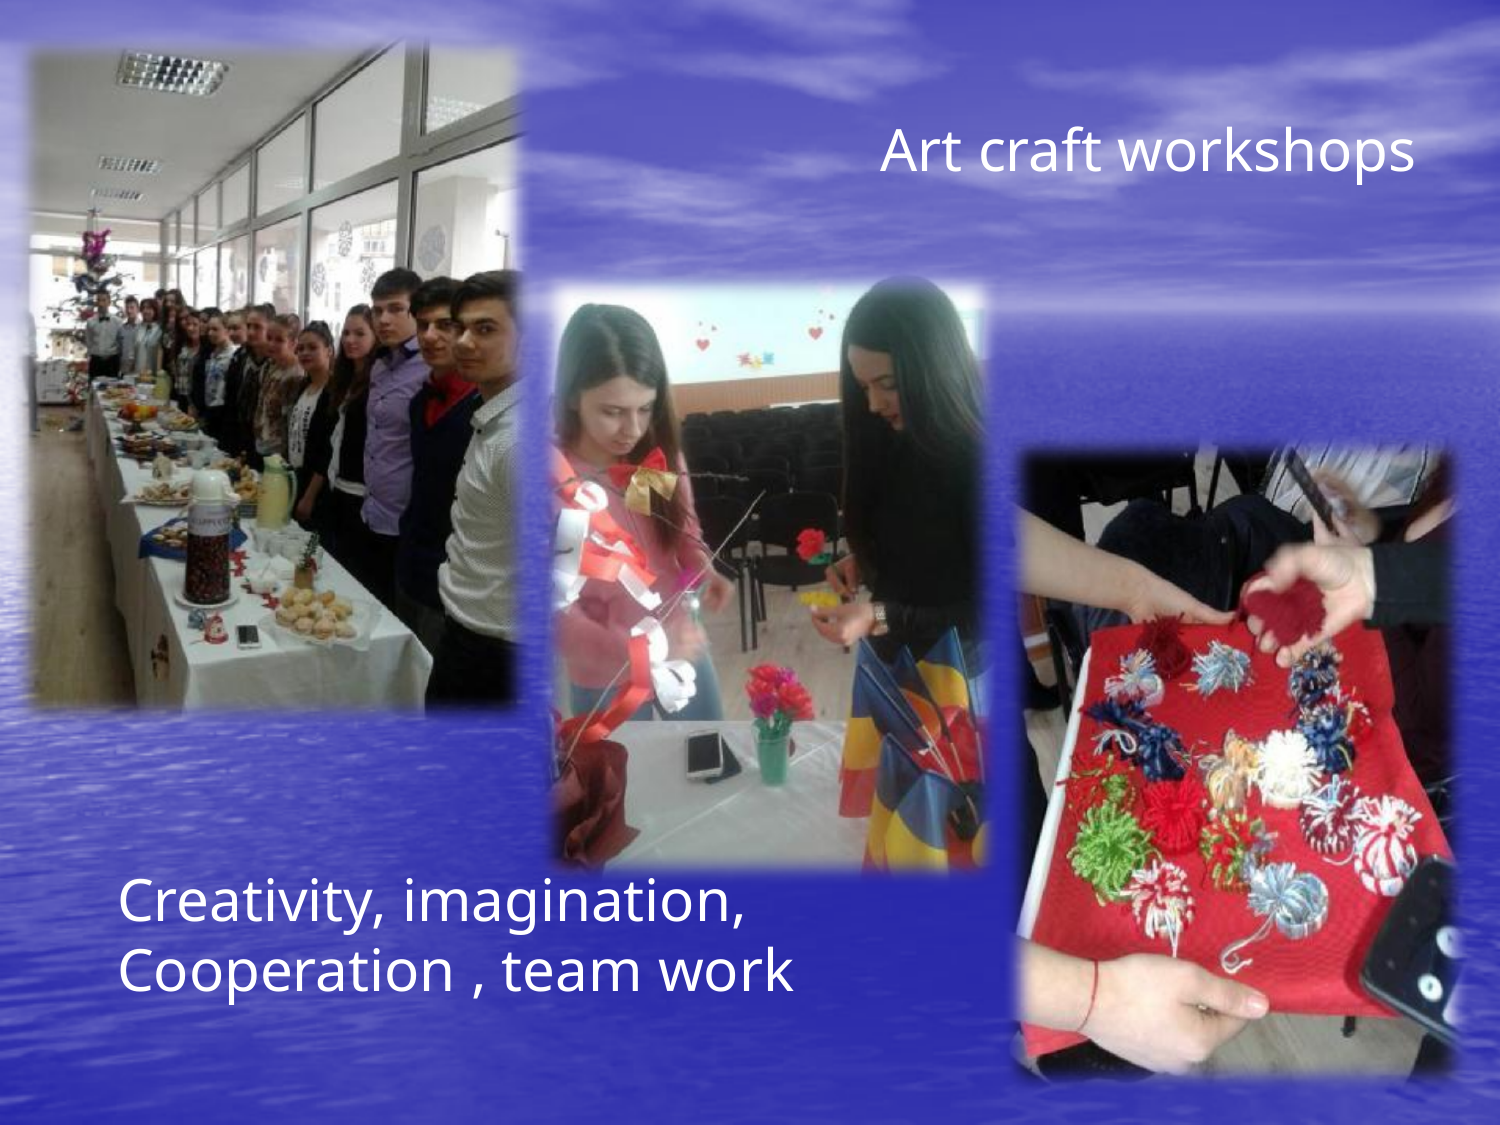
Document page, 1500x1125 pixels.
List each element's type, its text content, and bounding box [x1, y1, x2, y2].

picture [1002, 432, 1470, 1094]
picture [11, 31, 1001, 887]
text_box Art craft workshops [865, 105, 1448, 191]
text_box Creativity, imagination, Cooperation , team work [102, 855, 825, 1011]
